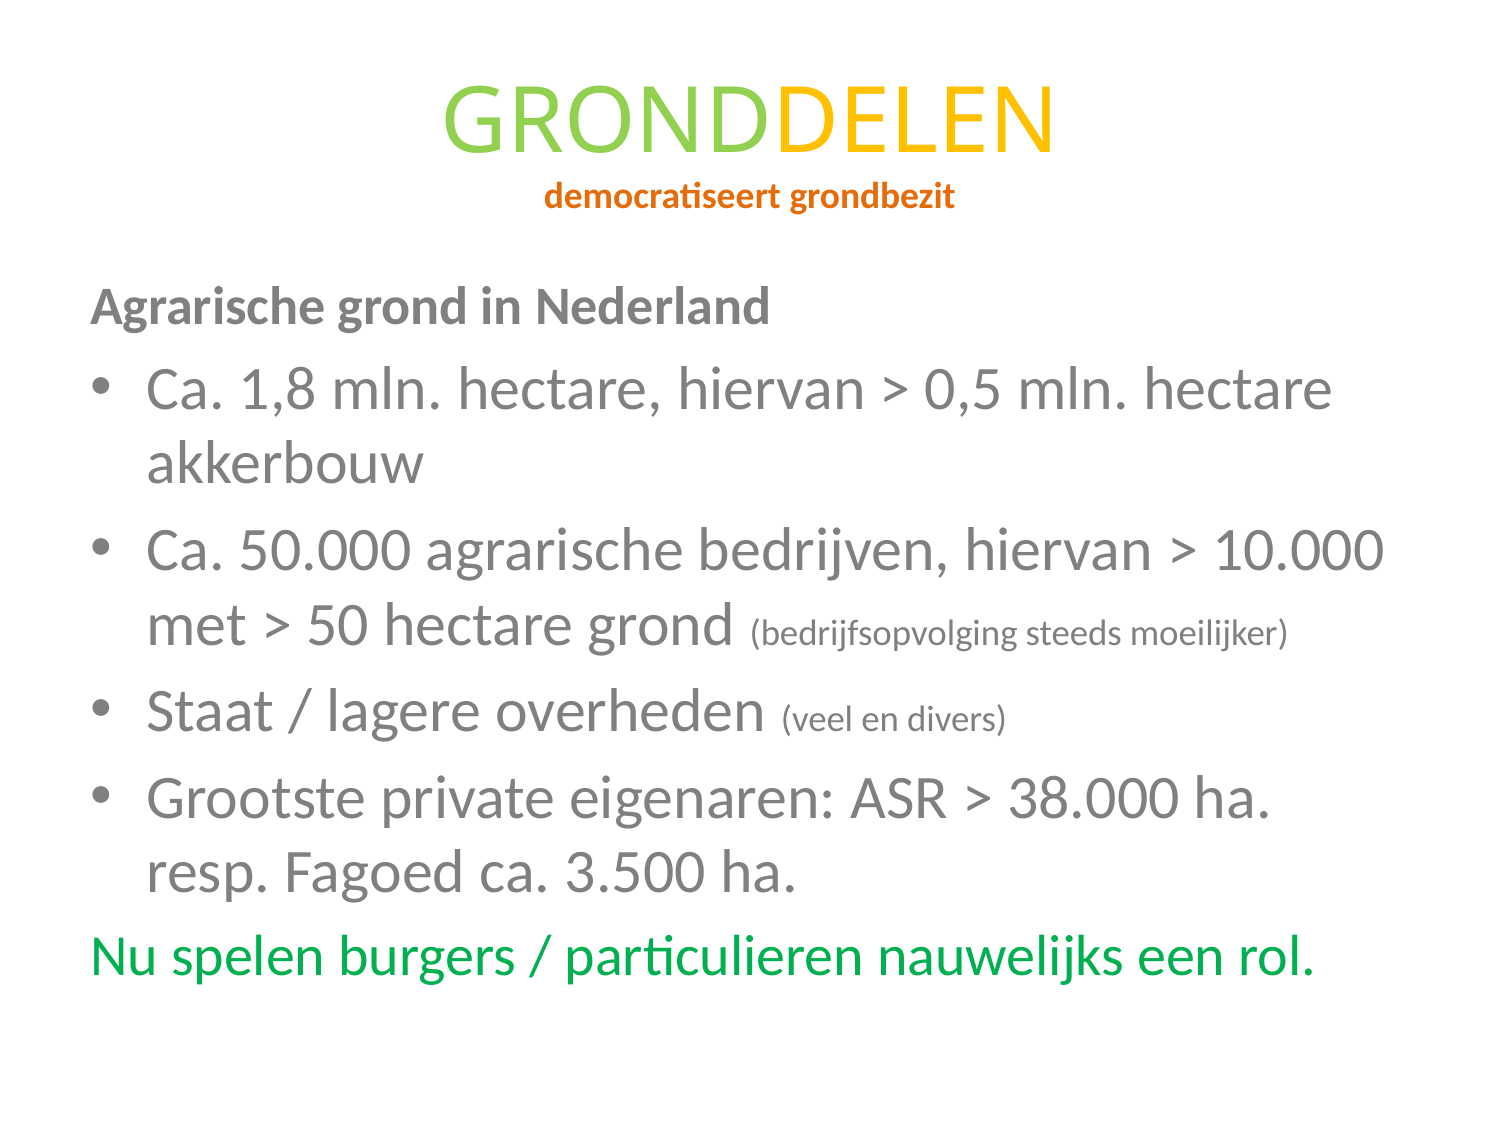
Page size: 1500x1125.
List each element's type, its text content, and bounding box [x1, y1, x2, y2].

list Agrarische grond in Nederland Ca. 1,8 mln. hectare, hiervan > 0,5 mln. hectare akkerbouw Ca. 50.000 agrarische bedrijven, hiervan > 10.000 met > 50 hectare grond (bedrijfsopvolging steeds moeilijker) Staat / lagere overheden (veel en divers) Grootste private eigenaren: ASR > 38.000 ha. resp. Fagoed ca. 3.500 ha. Nu spelen burgers / particulieren nauwelijks een rol. [75, 262, 1425, 1005]
title GRONDDELEN democratiseert grondbezit [75, 45, 1425, 233]
